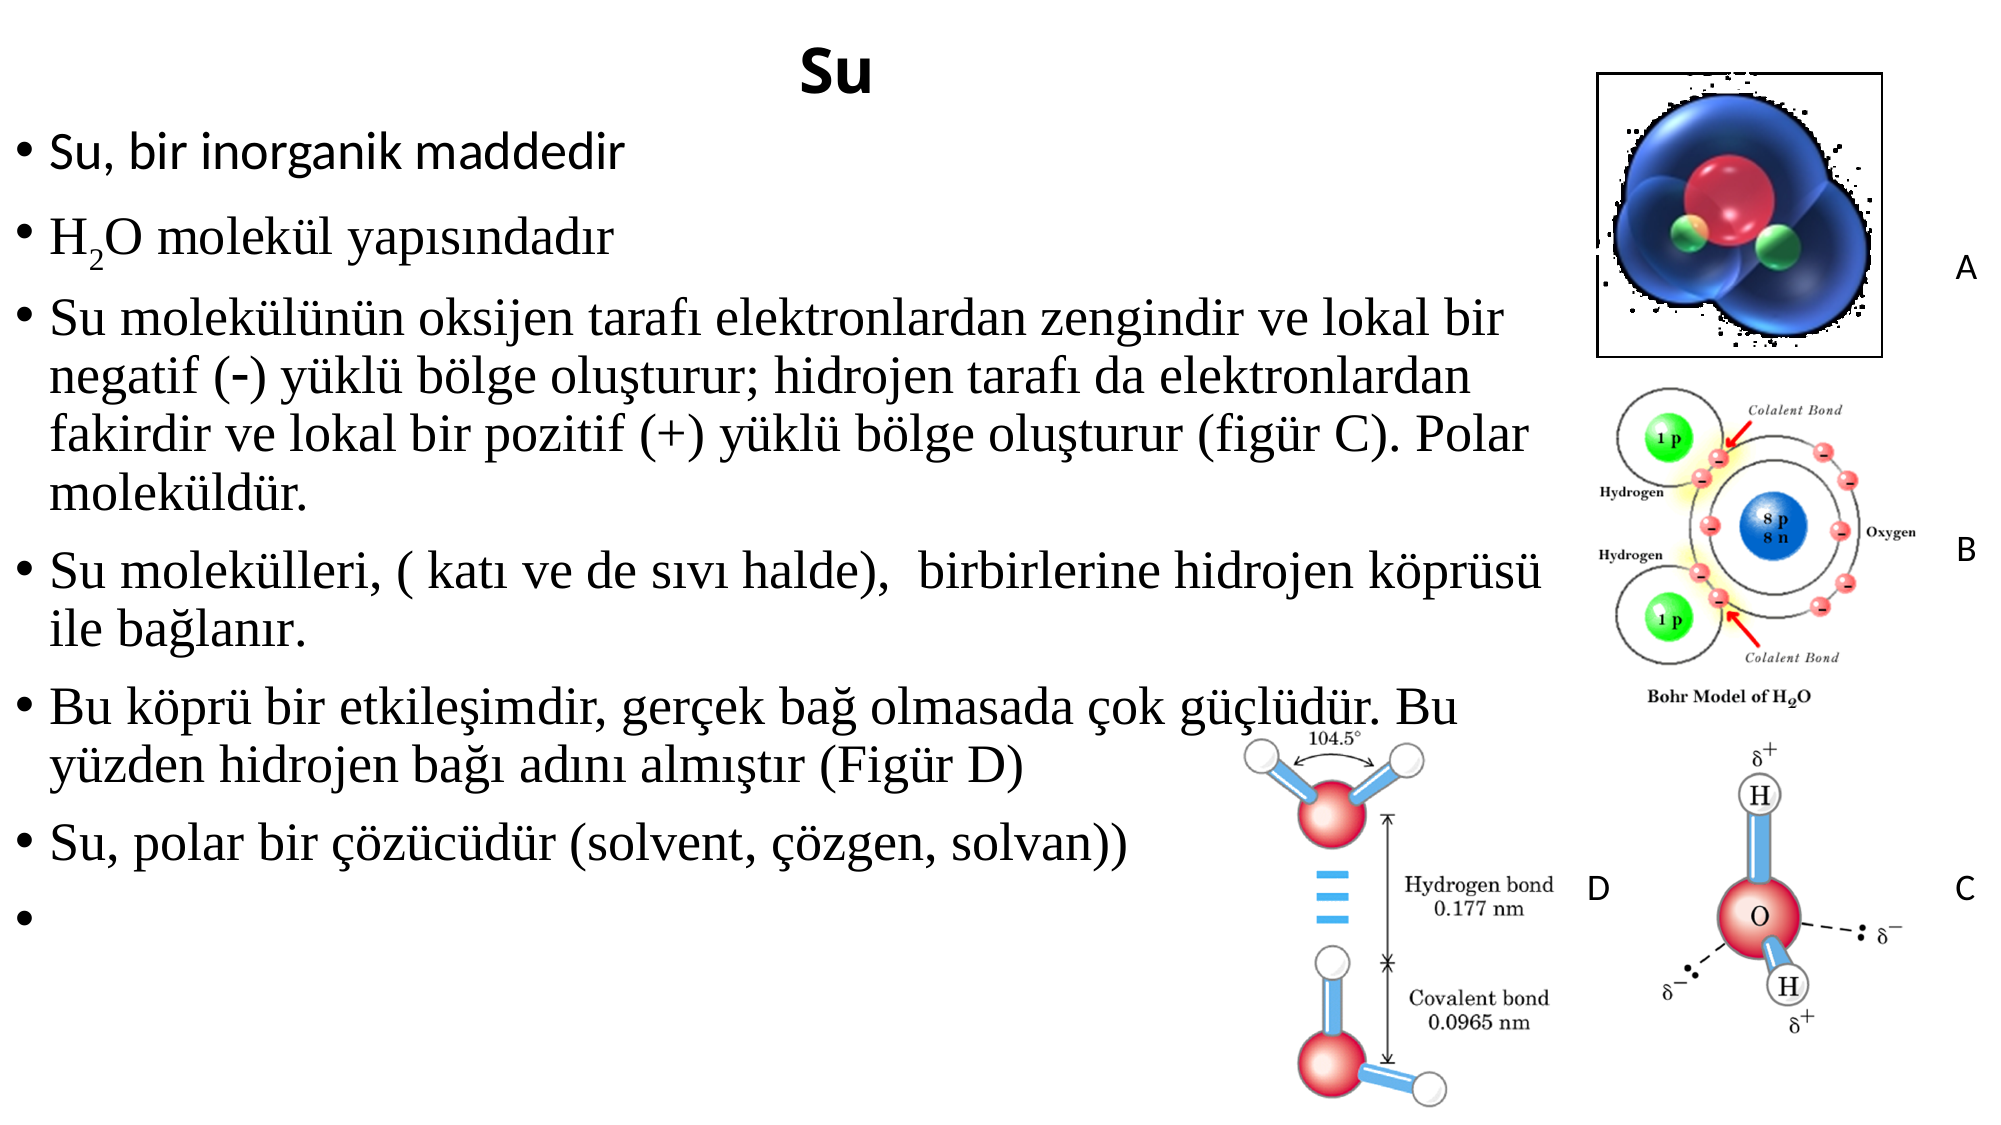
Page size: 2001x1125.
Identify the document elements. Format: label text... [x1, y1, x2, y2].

text_box A [1940, 234, 1993, 295]
text_box B [1941, 516, 1992, 577]
text_box D [1573, 855, 1596, 916]
title Su [525, 31, 1150, 115]
picture [1596, 730, 1918, 1042]
picture [1598, 386, 1916, 708]
picture [1596, 72, 1883, 358]
list Su, bir inorganik maddedir H2O molekül yapısındadır Su molekülünün oksijen tarafı elektronlardan zengindir ve lokal bir negatif () yüklü bölge oluşturur; hidrojen tarafı da elektronlardan fakirdir ve lokal bir pozitif (+) yüklü bölge oluşturur (figür C). Polar moleküldür. Su molekülleri, ( katı ve de sıvı halde), birbirlerine hidrojen köprüsü ile bağlanır. Bu köprü bir etkileşimdir, gerçek bağ olmasada çok güçlüdür. Bu yüzden hidrojen bağı adını almıştır (Figür D) Su, polar bir çözücüdür (solvent, çözgen, solvan)) [0, 115, 1573, 960]
picture [1231, 661, 1573, 1125]
text_box C [1940, 855, 1993, 916]
